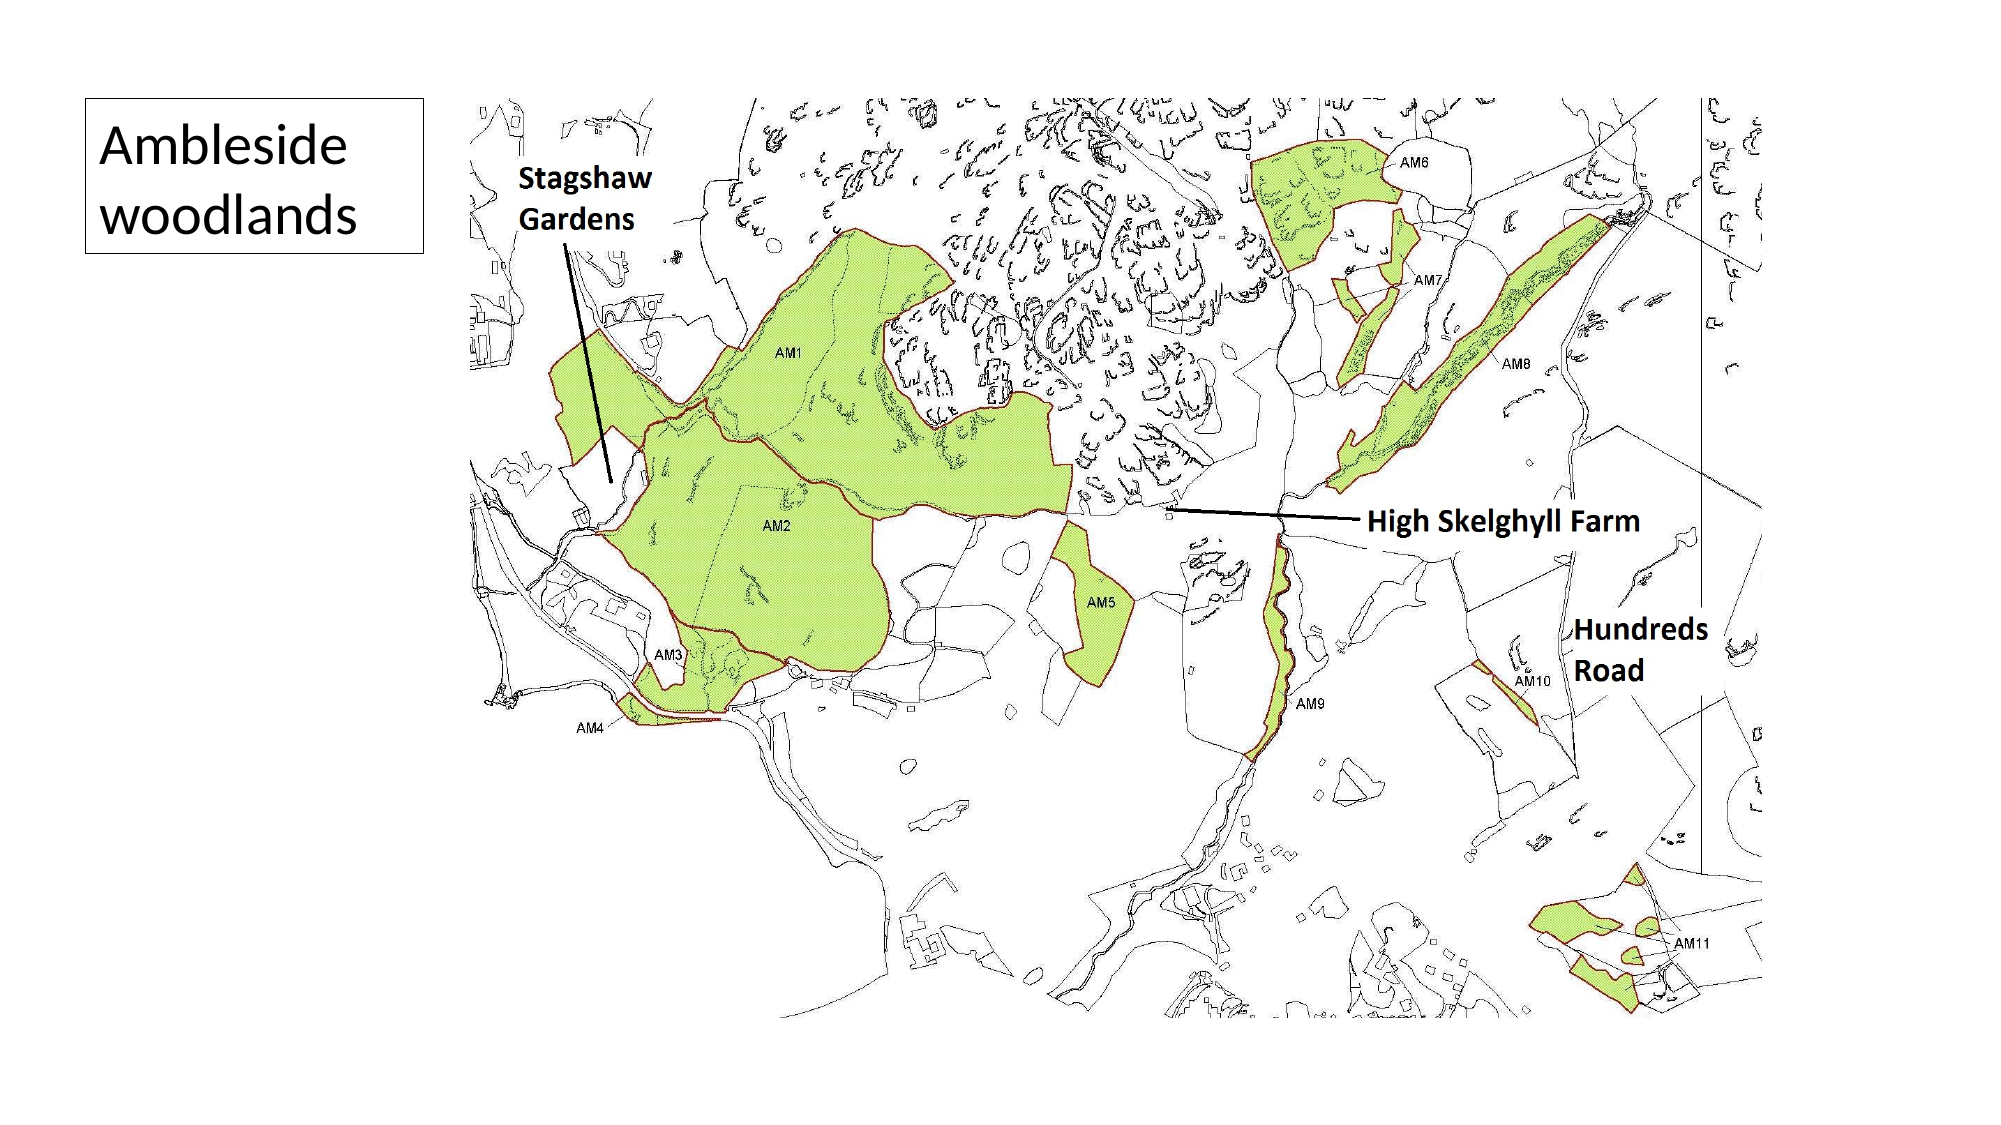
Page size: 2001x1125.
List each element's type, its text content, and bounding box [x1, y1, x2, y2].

picture [470, 98, 1762, 1019]
text_box Ambleside woodlands [85, 98, 424, 254]
